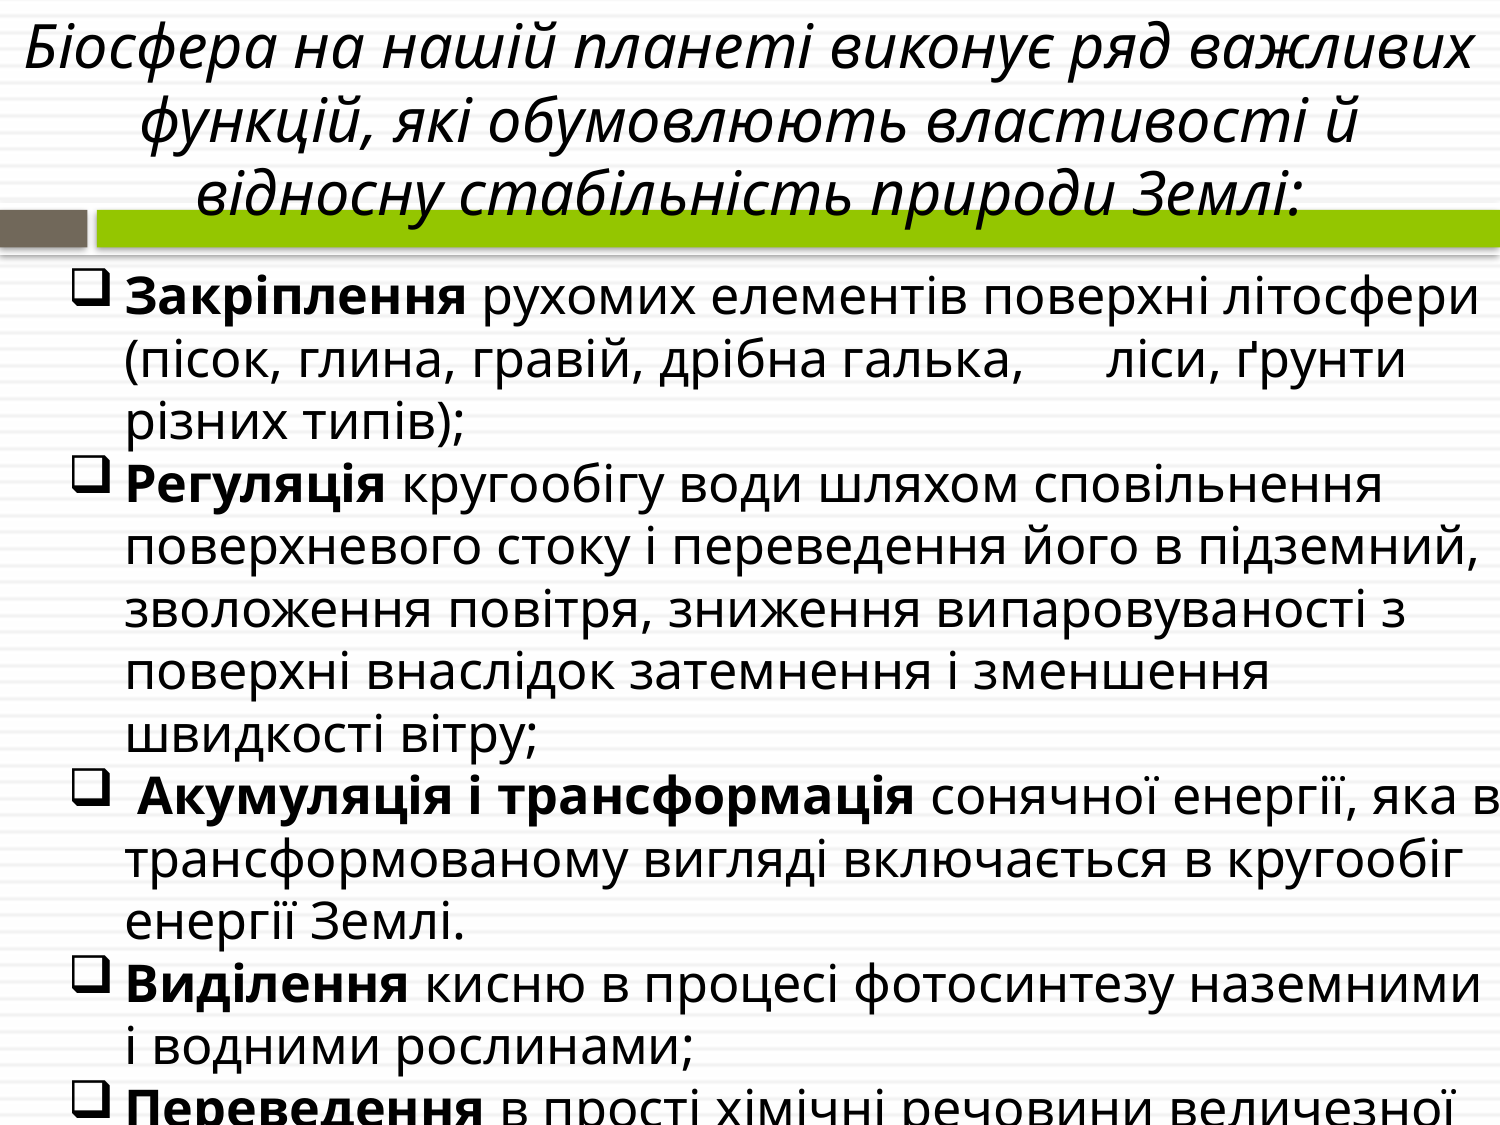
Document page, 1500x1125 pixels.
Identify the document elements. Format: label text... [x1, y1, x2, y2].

list Біосфера на нашій планеті виконує ряд важливих функцій, які обумовлюють властивості й відносну стабільність природи Землі: [0, 0, 1500, 292]
text_box Закріплення рухомих елементів поверхні літосфери (пісок, глина, гравій, дрібна галька, ліси, ґрунти різних типів); Регуляція кругообігу води шляхом сповільнення поверхневого стоку і переведення його в підземний, зволоження повітря, зниження випаровуваності з поверхні внаслідок затемнення і зменшення швидкості вітру; Акумуляція і трансформація сонячної енергії, яка в трансформованому вигляді включається в кругообіг енергії Землі. Виділення кисню в процесі фотосинтезу наземними і водними рослинами; Переведення в прості хімічні речовини величезної маси відмерлих організмів і їх виділень; [53, 255, 1500, 1125]
